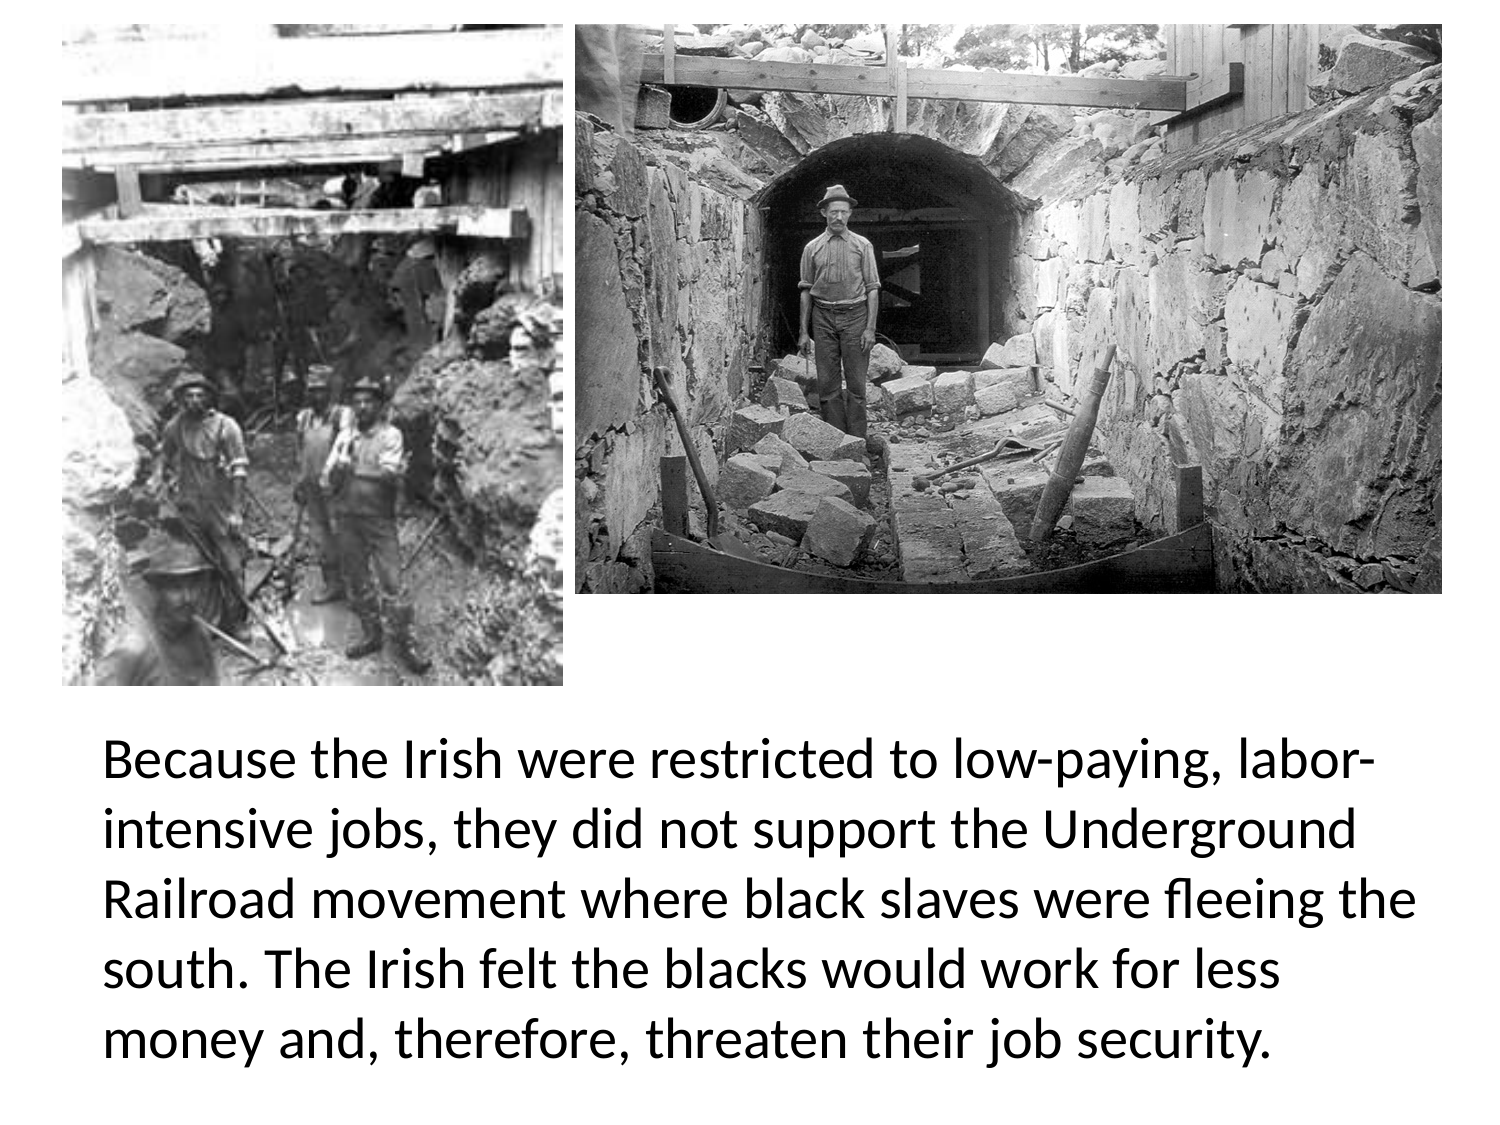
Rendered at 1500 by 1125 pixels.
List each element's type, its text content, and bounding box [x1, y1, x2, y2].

picture [62, 24, 563, 686]
text_box Because the Irish were restricted to low-paying, labor-intensive jobs, they did not support the Underground Railroad movement where black slaves were fleeing the south. The Irish felt the blacks would work for less money and, therefore, threaten their job security. [87, 712, 1450, 1078]
picture [574, 24, 1443, 594]
